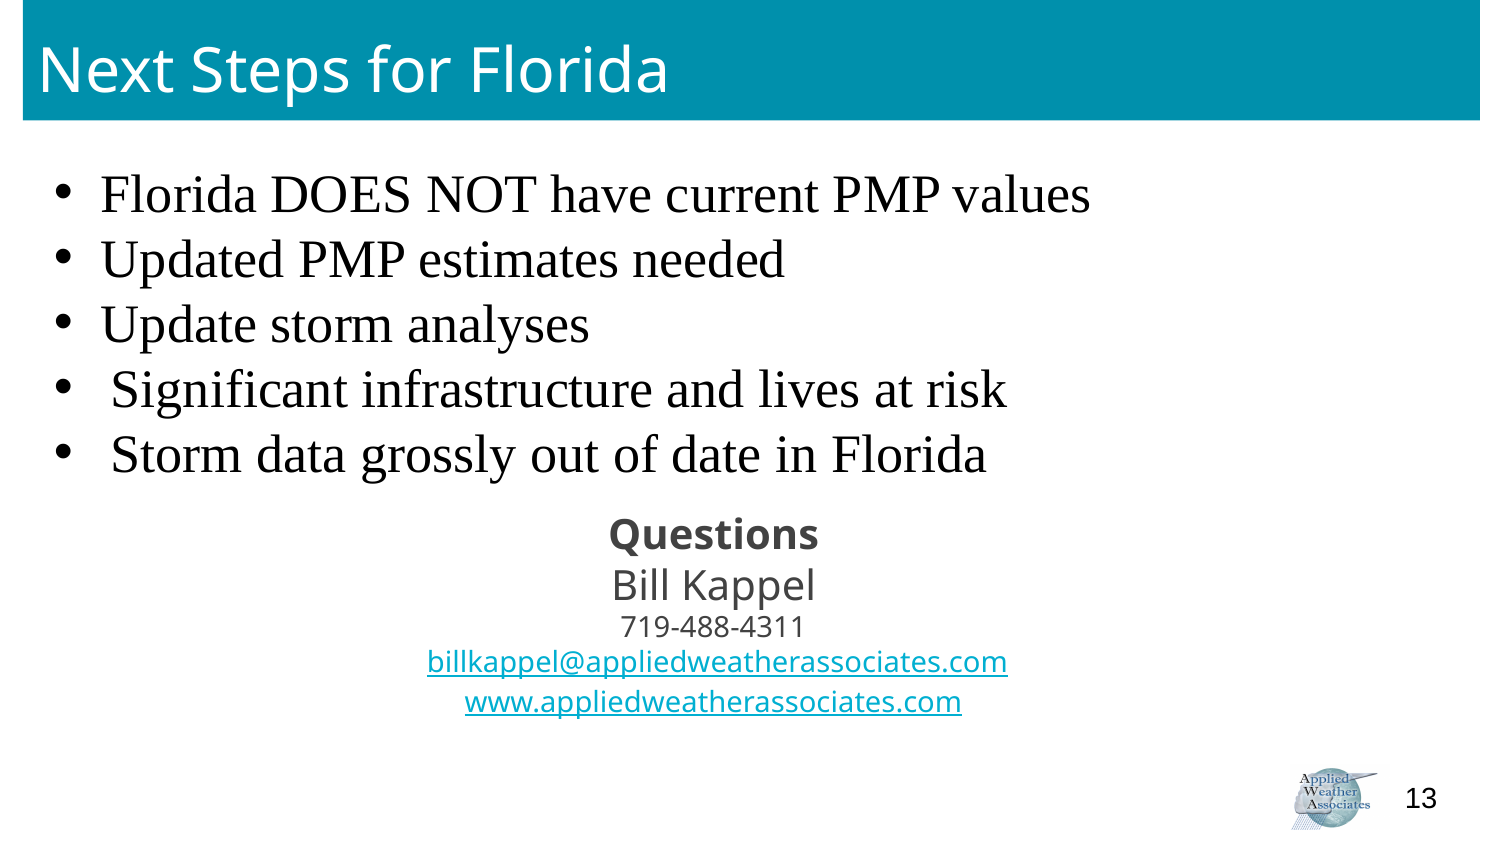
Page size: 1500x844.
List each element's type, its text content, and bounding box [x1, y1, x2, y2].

title Next Steps for Florida [22, 0, 1480, 121]
text_box Questions Bill Kappel 719-488-4311 billkappel@appliedweatherassociates.com www.appliedweatherassociates.com [136, 500, 1291, 726]
slide_number 13 [1391, 764, 1480, 830]
picture [1290, 764, 1391, 830]
text_box Florida DOES NOT have current PMP values Updated PMP estimates needed Update storm analyses Significant infrastructure and lives at risk Storm data grossly out of date in Florida [39, 150, 1320, 591]
